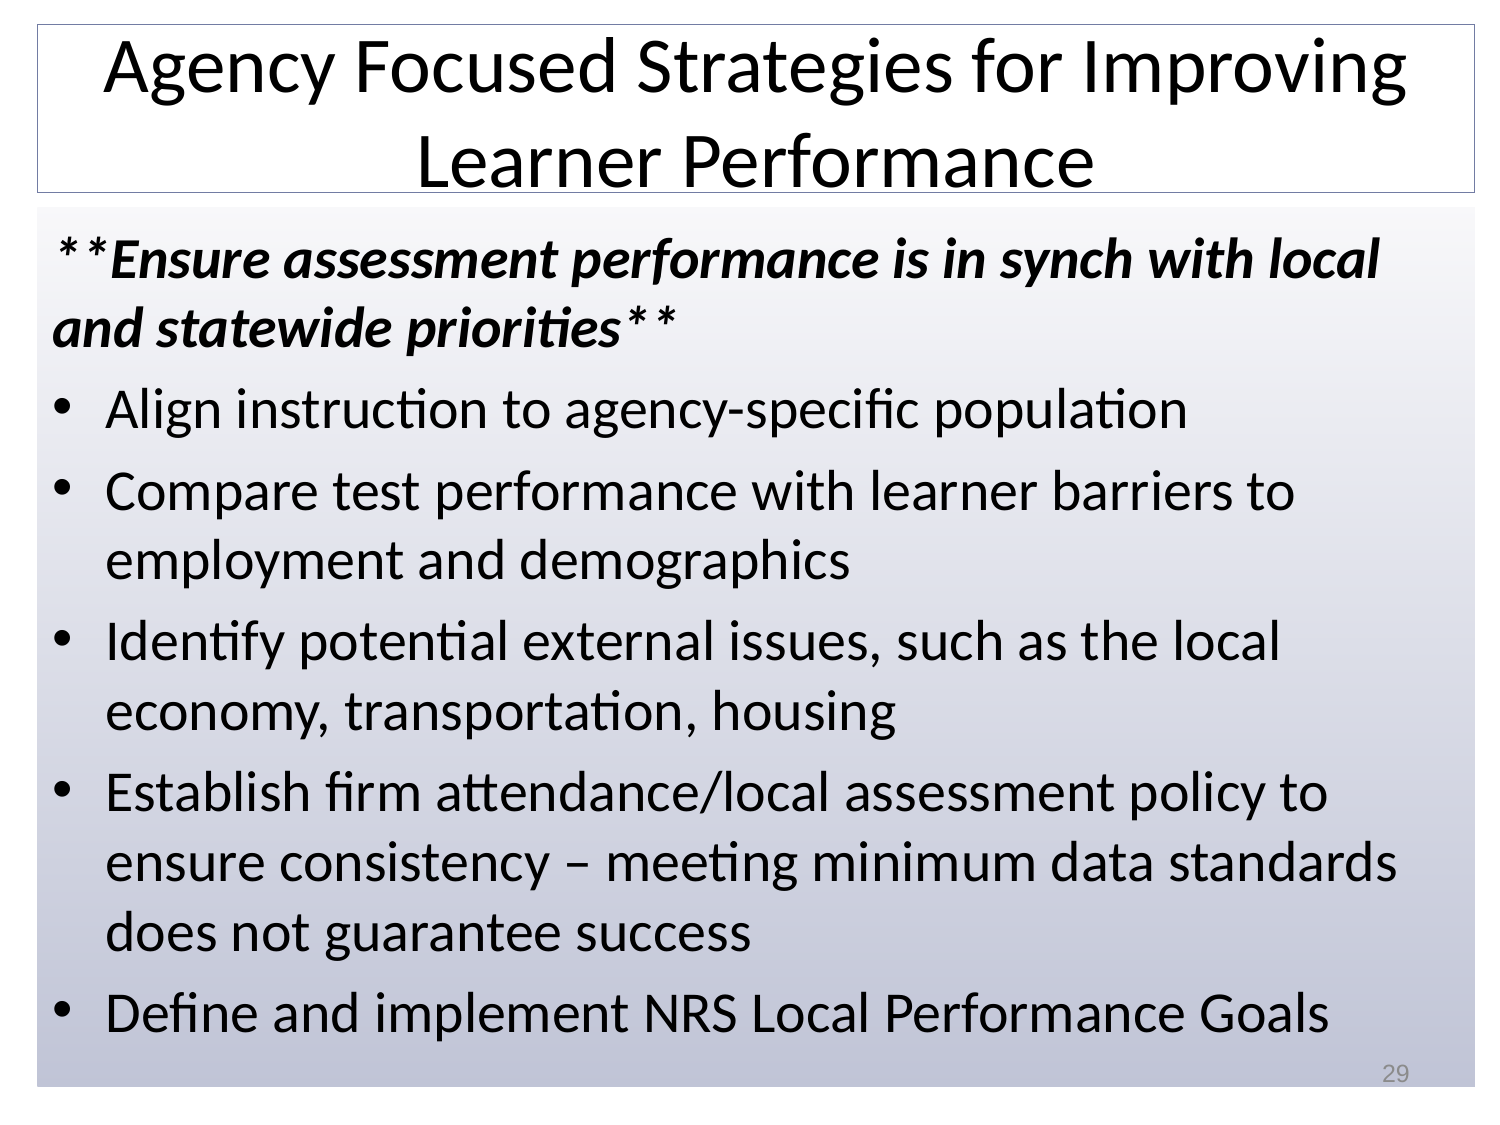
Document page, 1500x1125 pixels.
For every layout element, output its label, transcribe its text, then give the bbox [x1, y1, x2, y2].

list **Ensure assessment performance is in synch with local and statewide priorities** Align instruction to agency-specific population Compare test performance with learner barriers to employment and demographics Identify potential external issues, such as the local economy, transportation, housing Establish firm attendance/local assessment policy to ensure consistency – meeting minimum data standards does not guarantee success Define and implement NRS Local Performance Goals [37, 212, 1475, 1056]
slide_number 29 [1074, 1042, 1425, 1103]
text_box [35, 206, 1477, 1088]
title Agency Focused Strategies for Improving Learner Performance [37, 24, 1475, 193]
